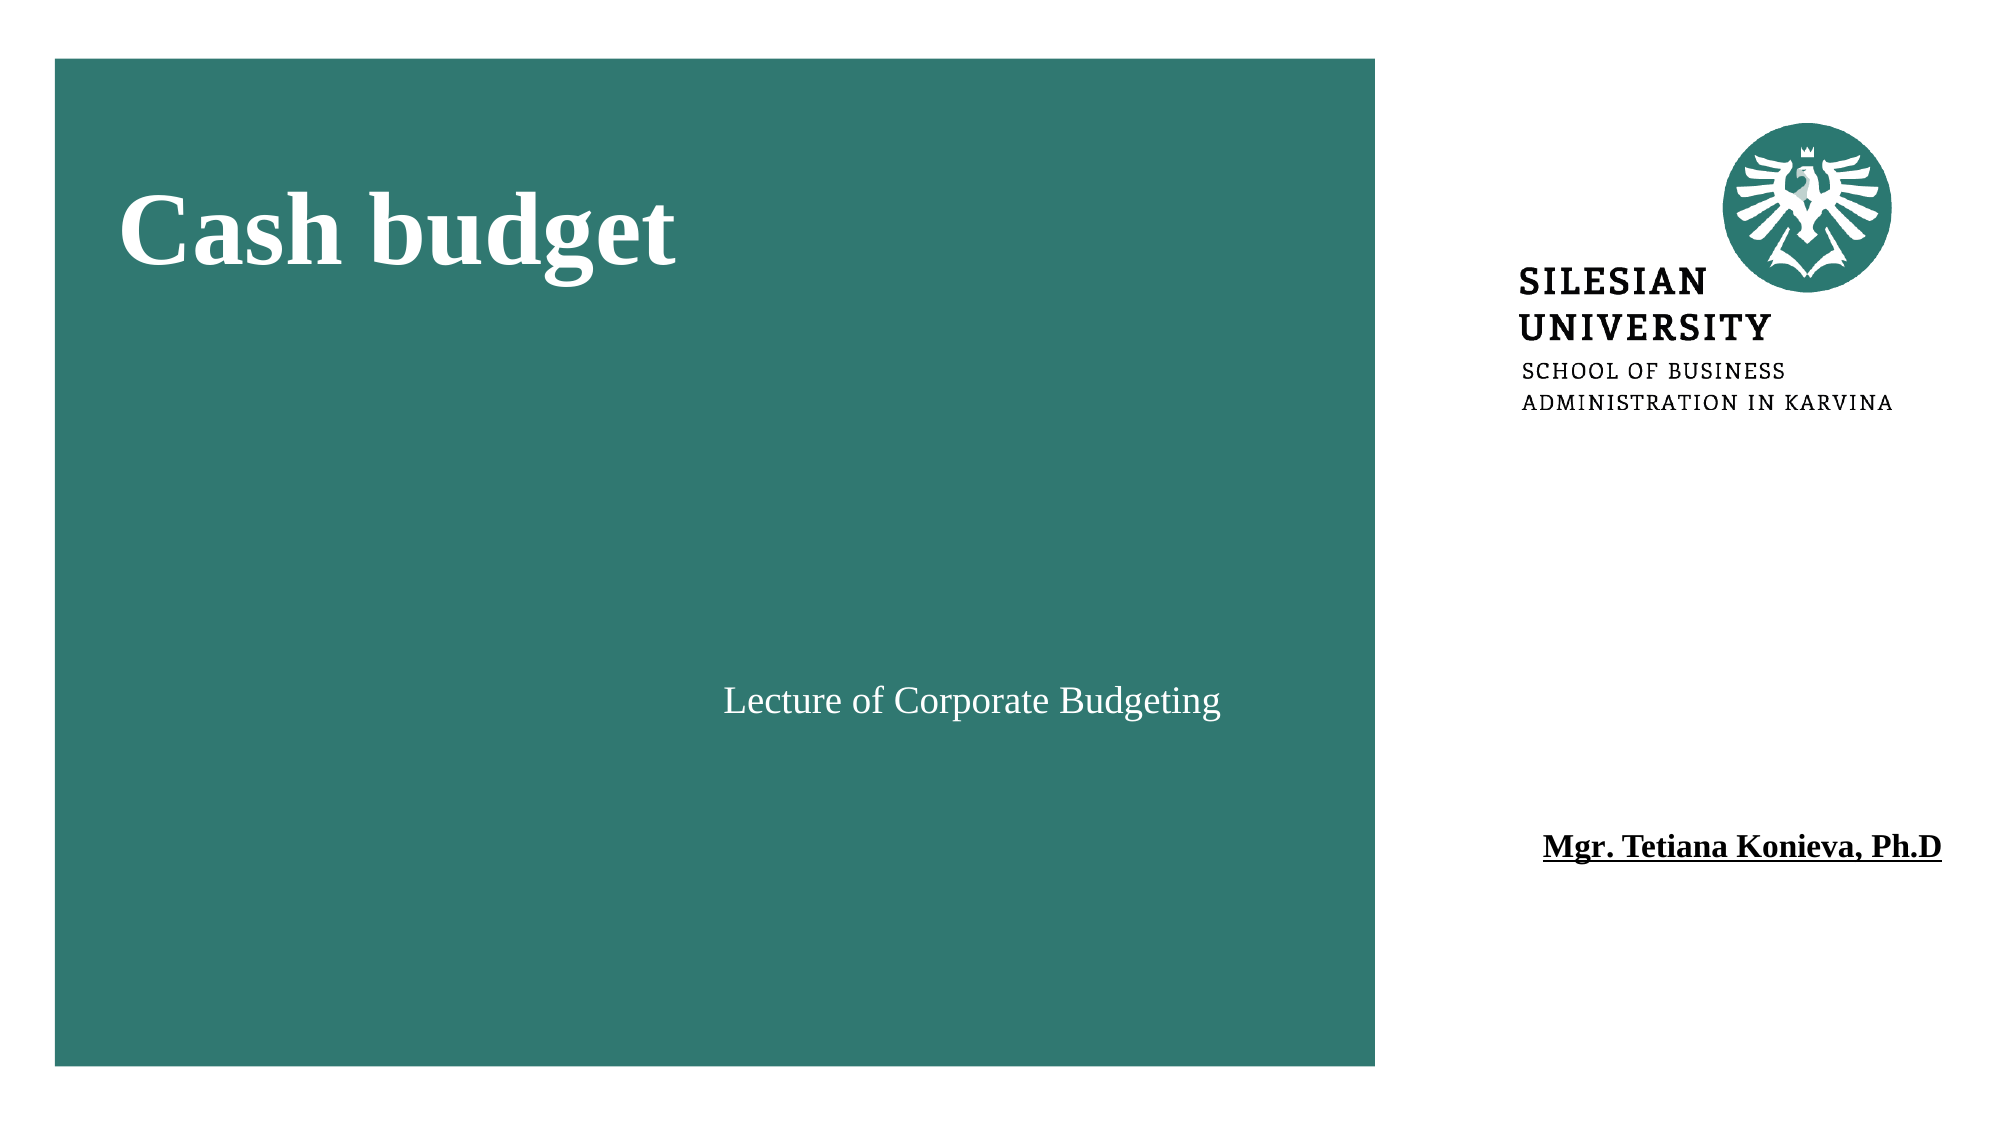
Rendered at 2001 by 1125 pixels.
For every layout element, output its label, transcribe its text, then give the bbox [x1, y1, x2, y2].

subtitle Lecture of Corporate Budgeting [385, 672, 1237, 846]
title Cash budget [102, 153, 1336, 626]
text_box Mgr. Tetiana Konieva, Ph.D [1479, 814, 1963, 1067]
text_box [54, 57, 1376, 1068]
picture [1519, 123, 1892, 410]
